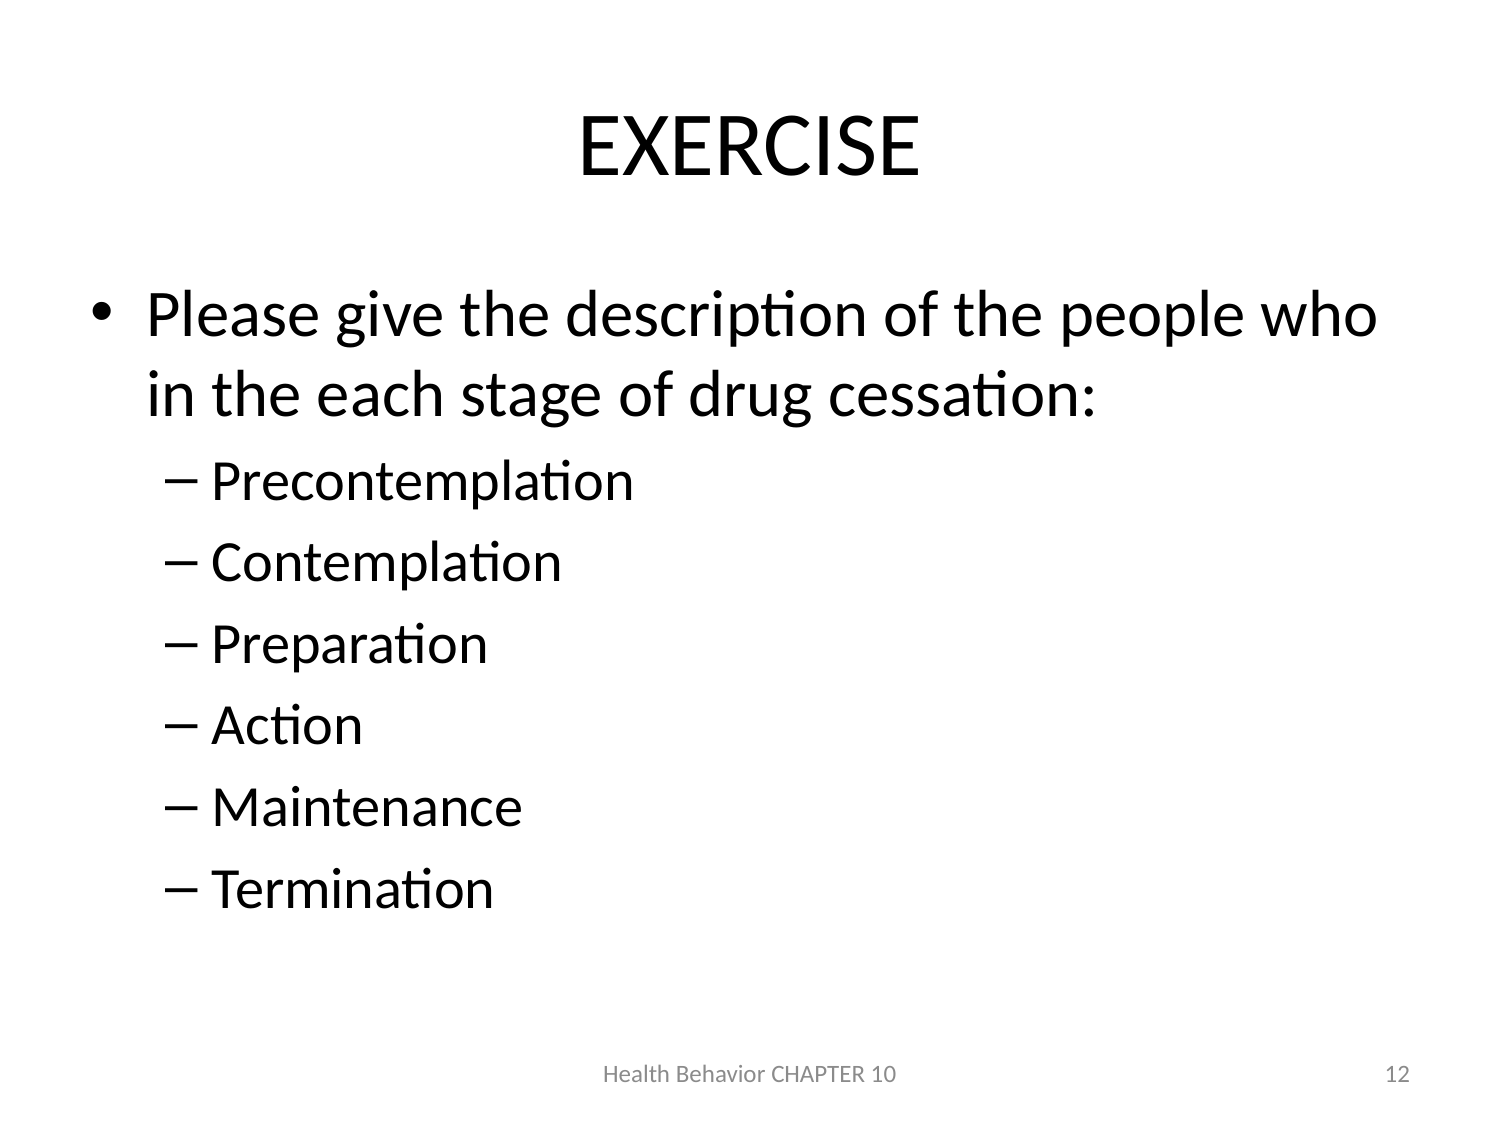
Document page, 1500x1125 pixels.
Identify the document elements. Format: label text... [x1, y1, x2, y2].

footer Health Behavior CHAPTER 10 [512, 1042, 988, 1103]
list Please give the description of the people who in the each stage of drug cessation: Precontemplation Contemplation Preparation Action Maintenance Termination [75, 262, 1425, 1005]
slide_number 12 [1074, 1042, 1425, 1103]
title EXERCISE [75, 45, 1425, 233]
